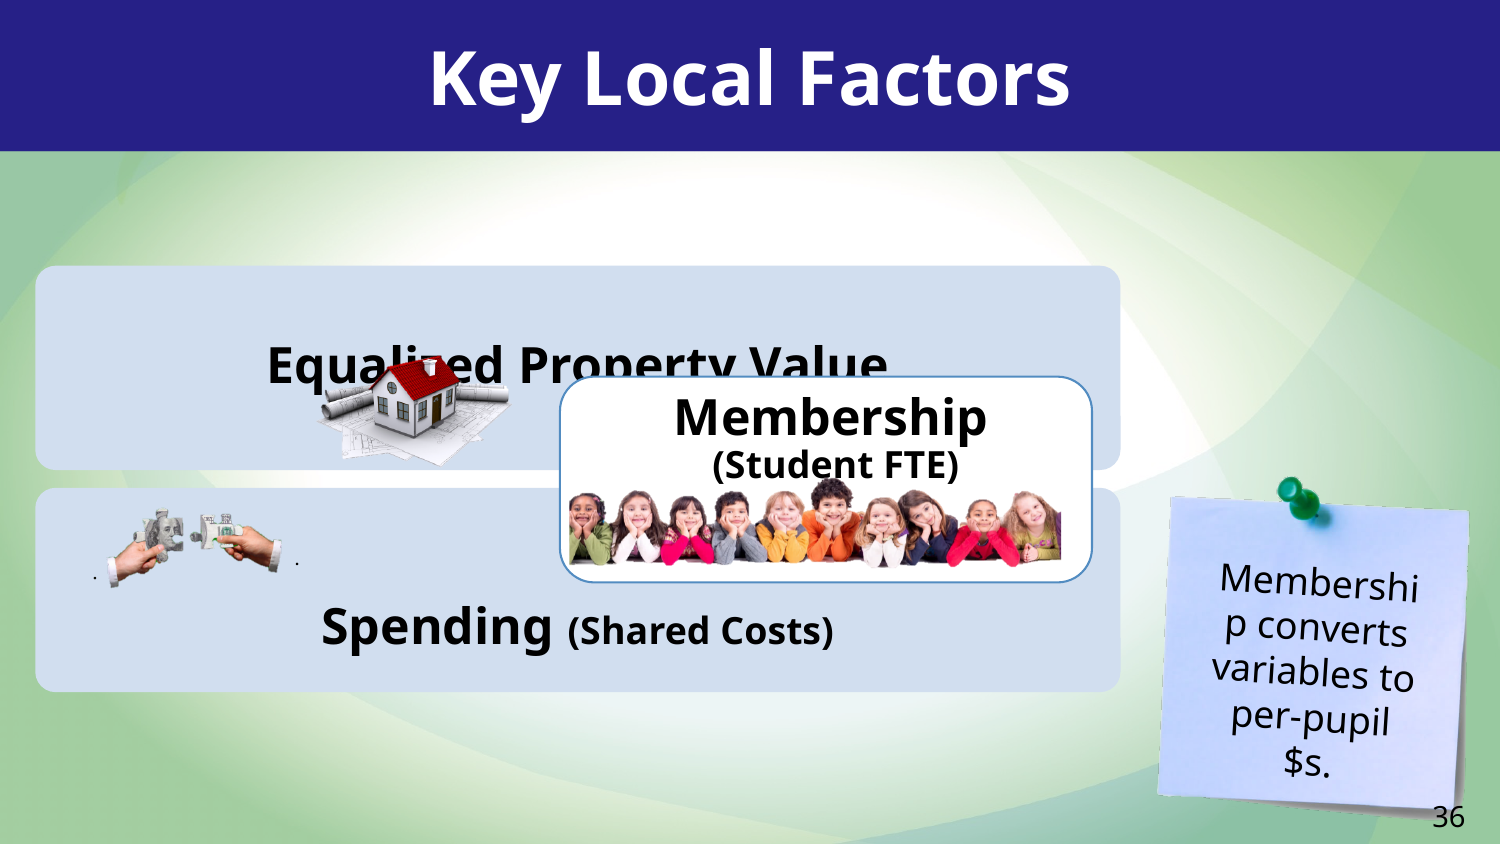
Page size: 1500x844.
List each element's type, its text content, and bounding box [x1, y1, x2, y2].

text_box $500,000 [0, 152, 1500, 844]
picture [569, 466, 1047, 586]
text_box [41, 185, 1115, 773]
list Key Local Factors [0, 0, 1500, 152]
picture [314, 343, 513, 476]
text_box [1047, 428, 1500, 844]
picture [81, 475, 304, 611]
